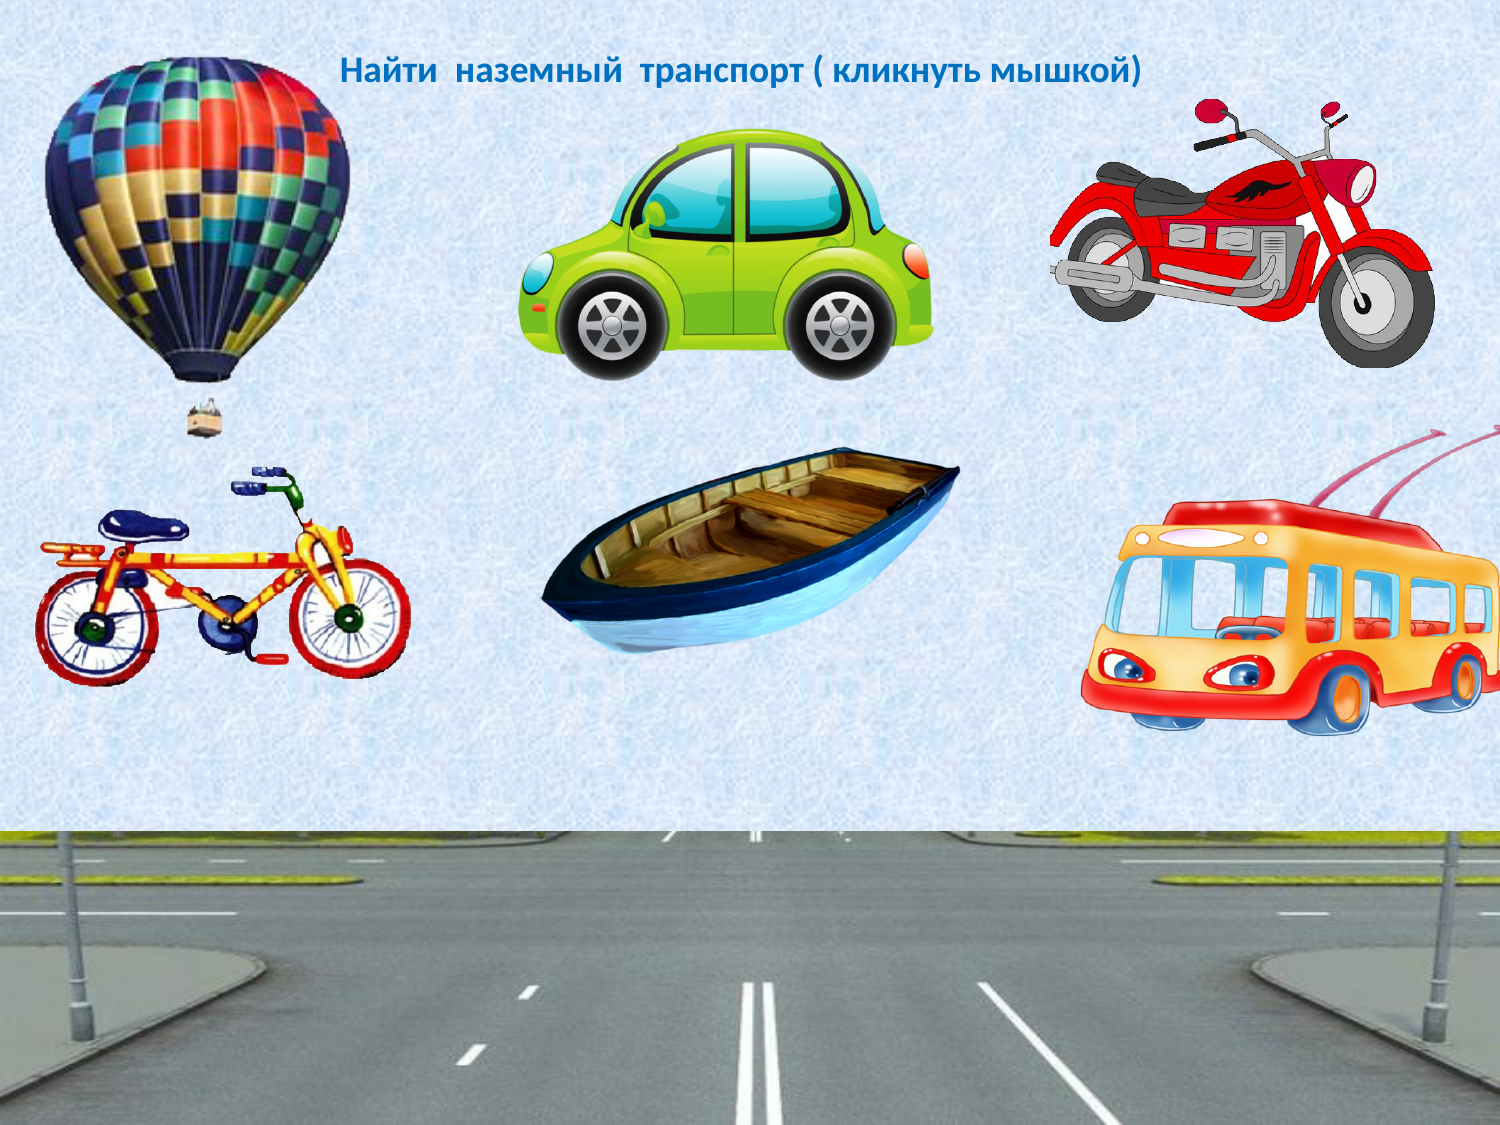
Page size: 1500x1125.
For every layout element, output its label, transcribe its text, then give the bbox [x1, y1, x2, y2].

text_box Найти наземный транспорт ( кликнуть мышкой) [324, 37, 1263, 98]
picture [0, 0, 1500, 1125]
